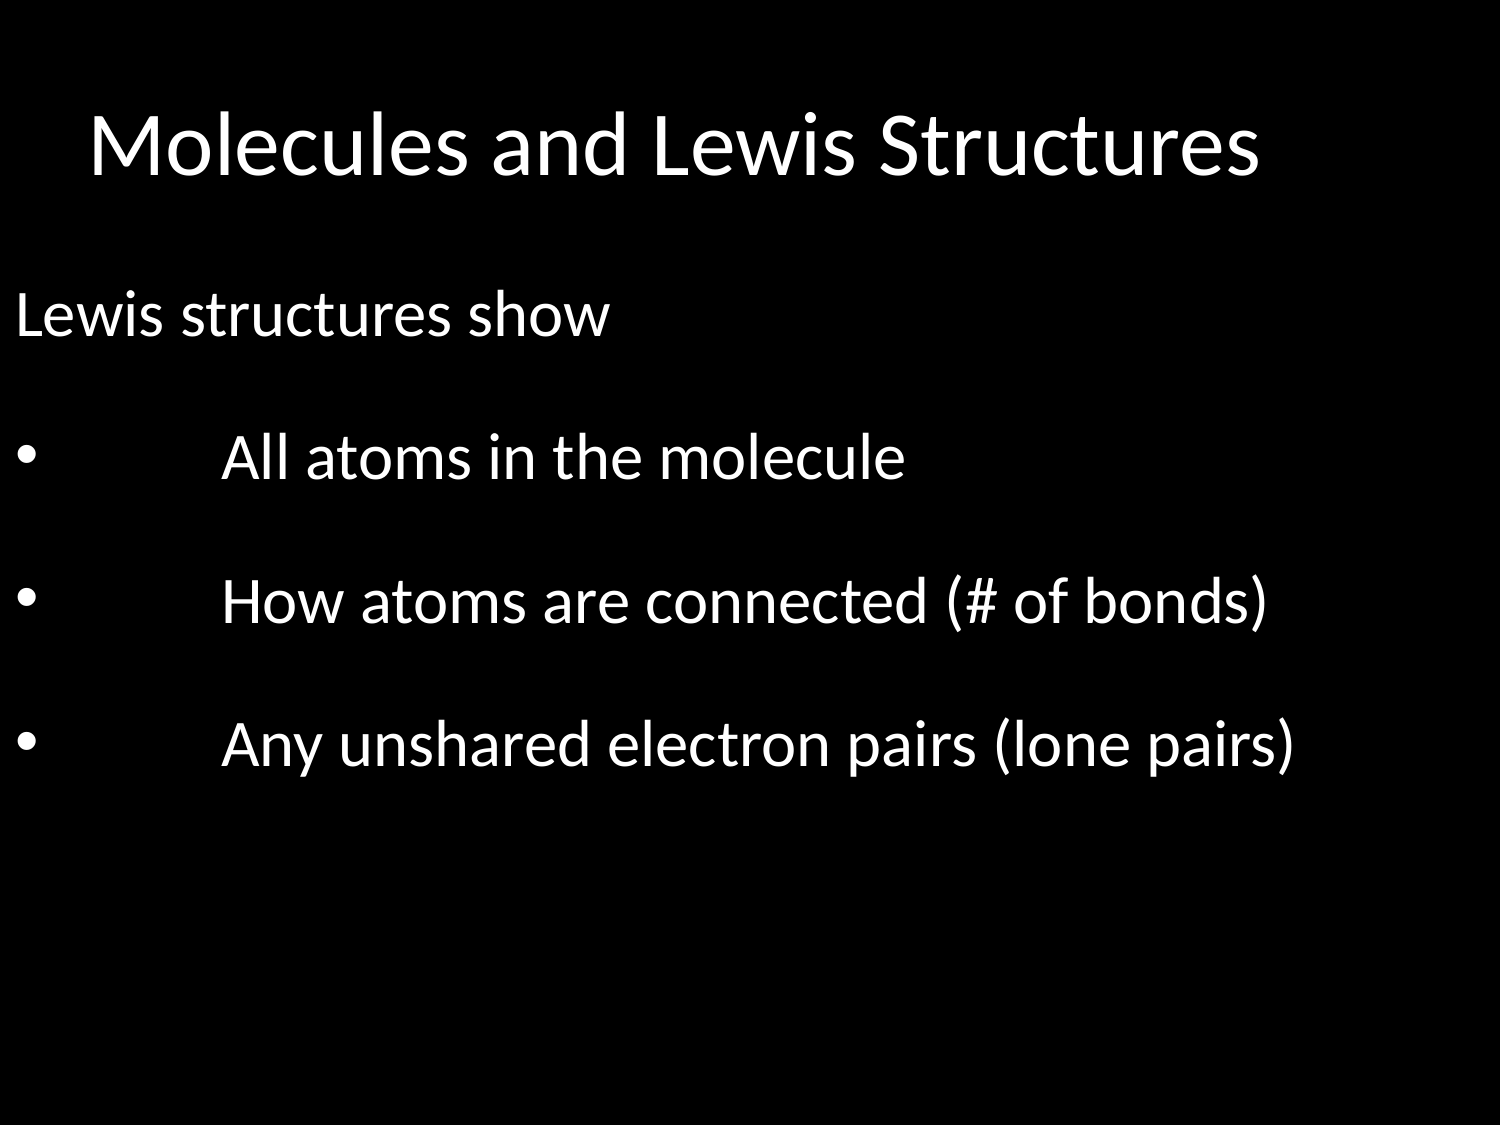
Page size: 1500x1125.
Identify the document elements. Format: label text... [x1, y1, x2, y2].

title Molecules and Lewis Structures [0, 45, 1350, 233]
list Lewis structures show All atoms in the molecule How atoms are connected (# of bonds) Any unshared electron pairs (lone pairs) [0, 262, 1350, 1005]
